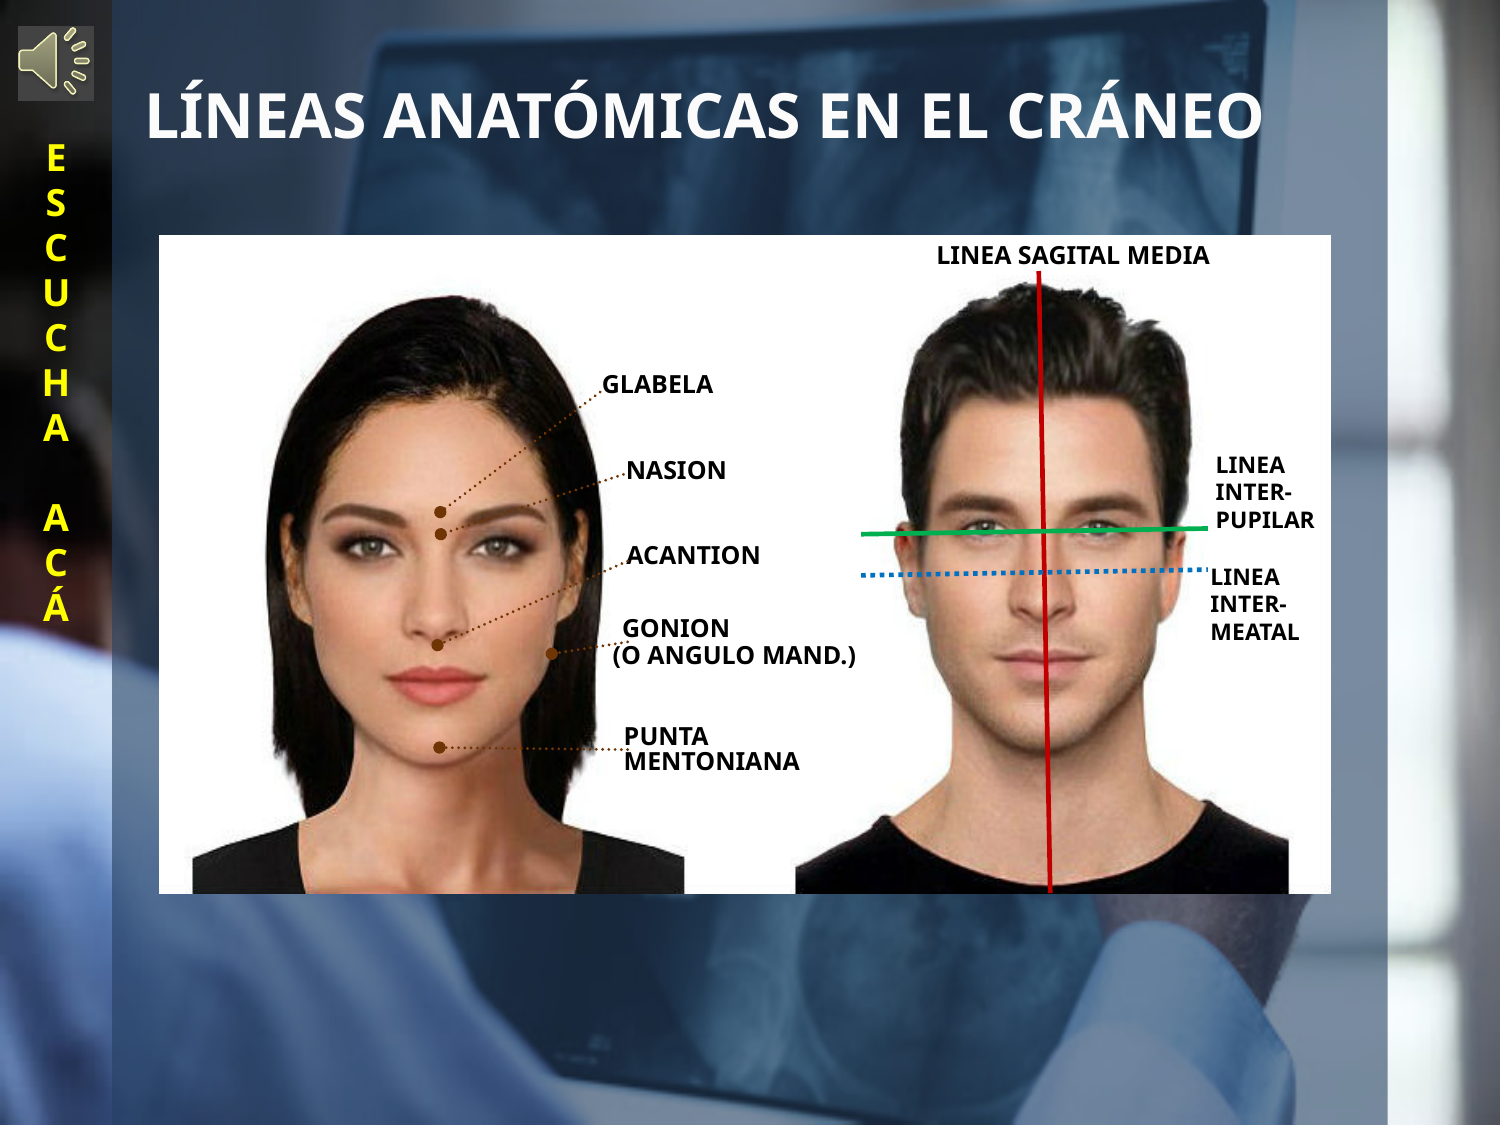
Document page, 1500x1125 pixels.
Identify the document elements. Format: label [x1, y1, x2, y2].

picture [0, 0, 1500, 1125]
text_box [159, 231, 1338, 894]
